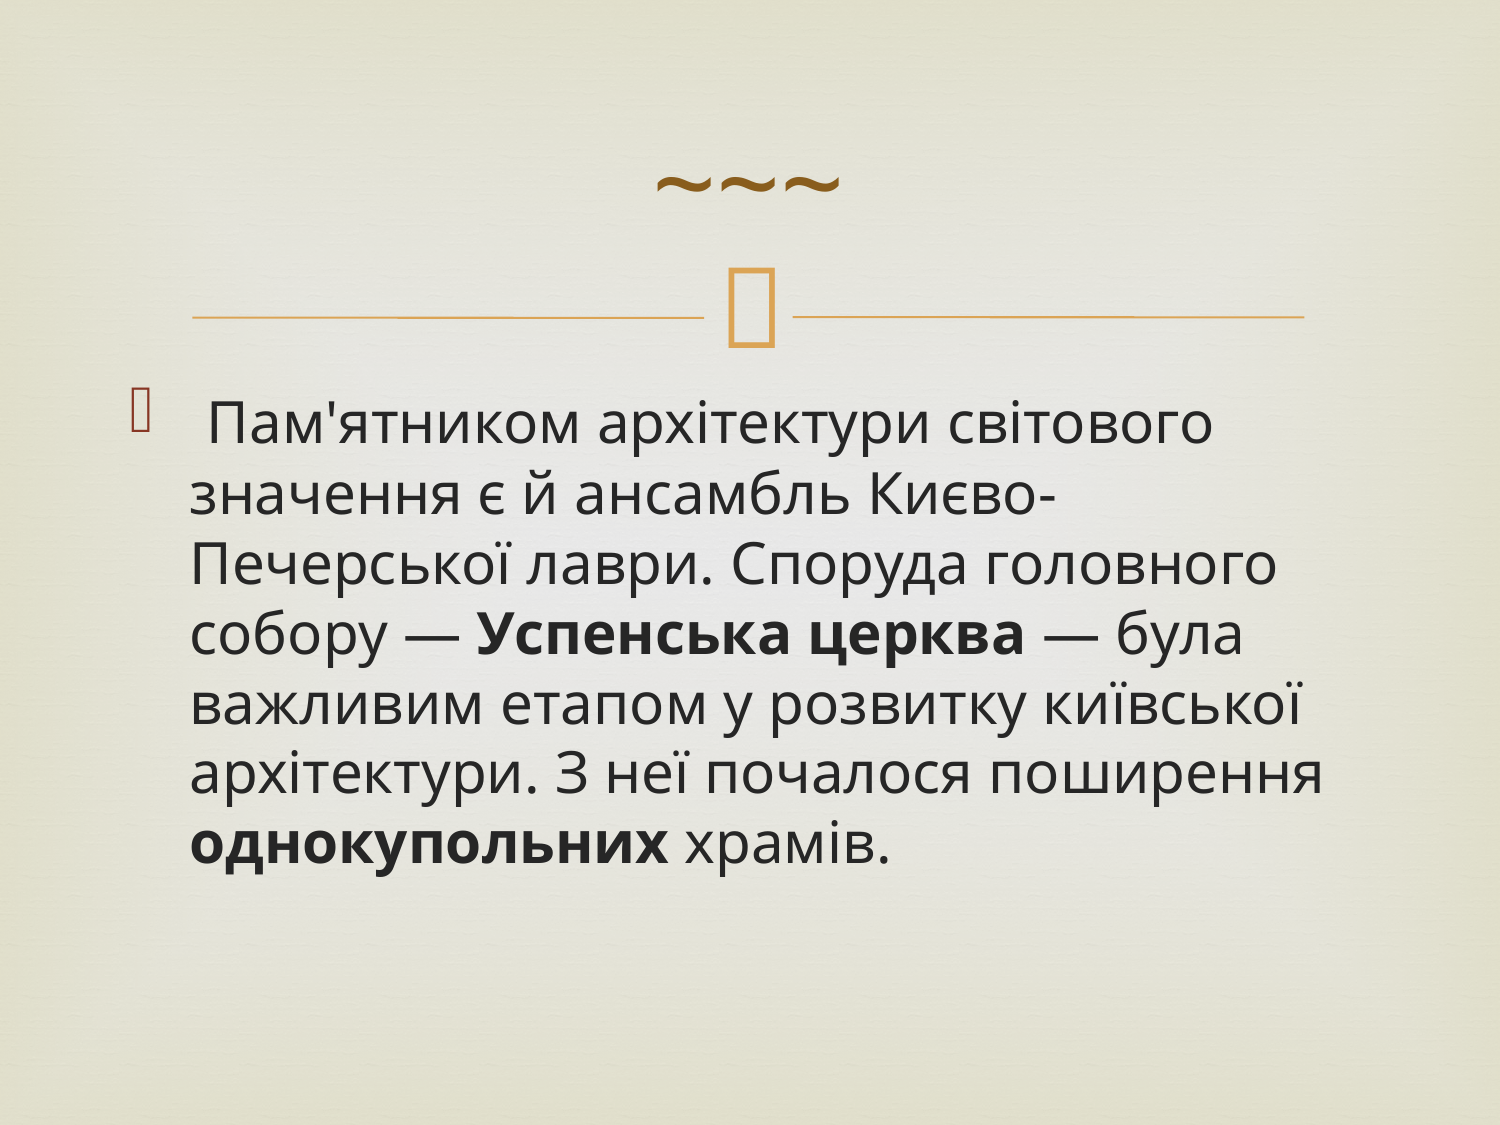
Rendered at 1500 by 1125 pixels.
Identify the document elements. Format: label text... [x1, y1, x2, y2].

list Пам'ятником архітектури світового значення є й ансамбль Києво-Печерської лаври. Споруда головного собору — Успенська церква — була важливим етапом у розвитку київської архітектури. З неї почалося поширення однокупольних храмів. [114, 368, 1386, 1005]
title ~~~ [112, 93, 1386, 267]
